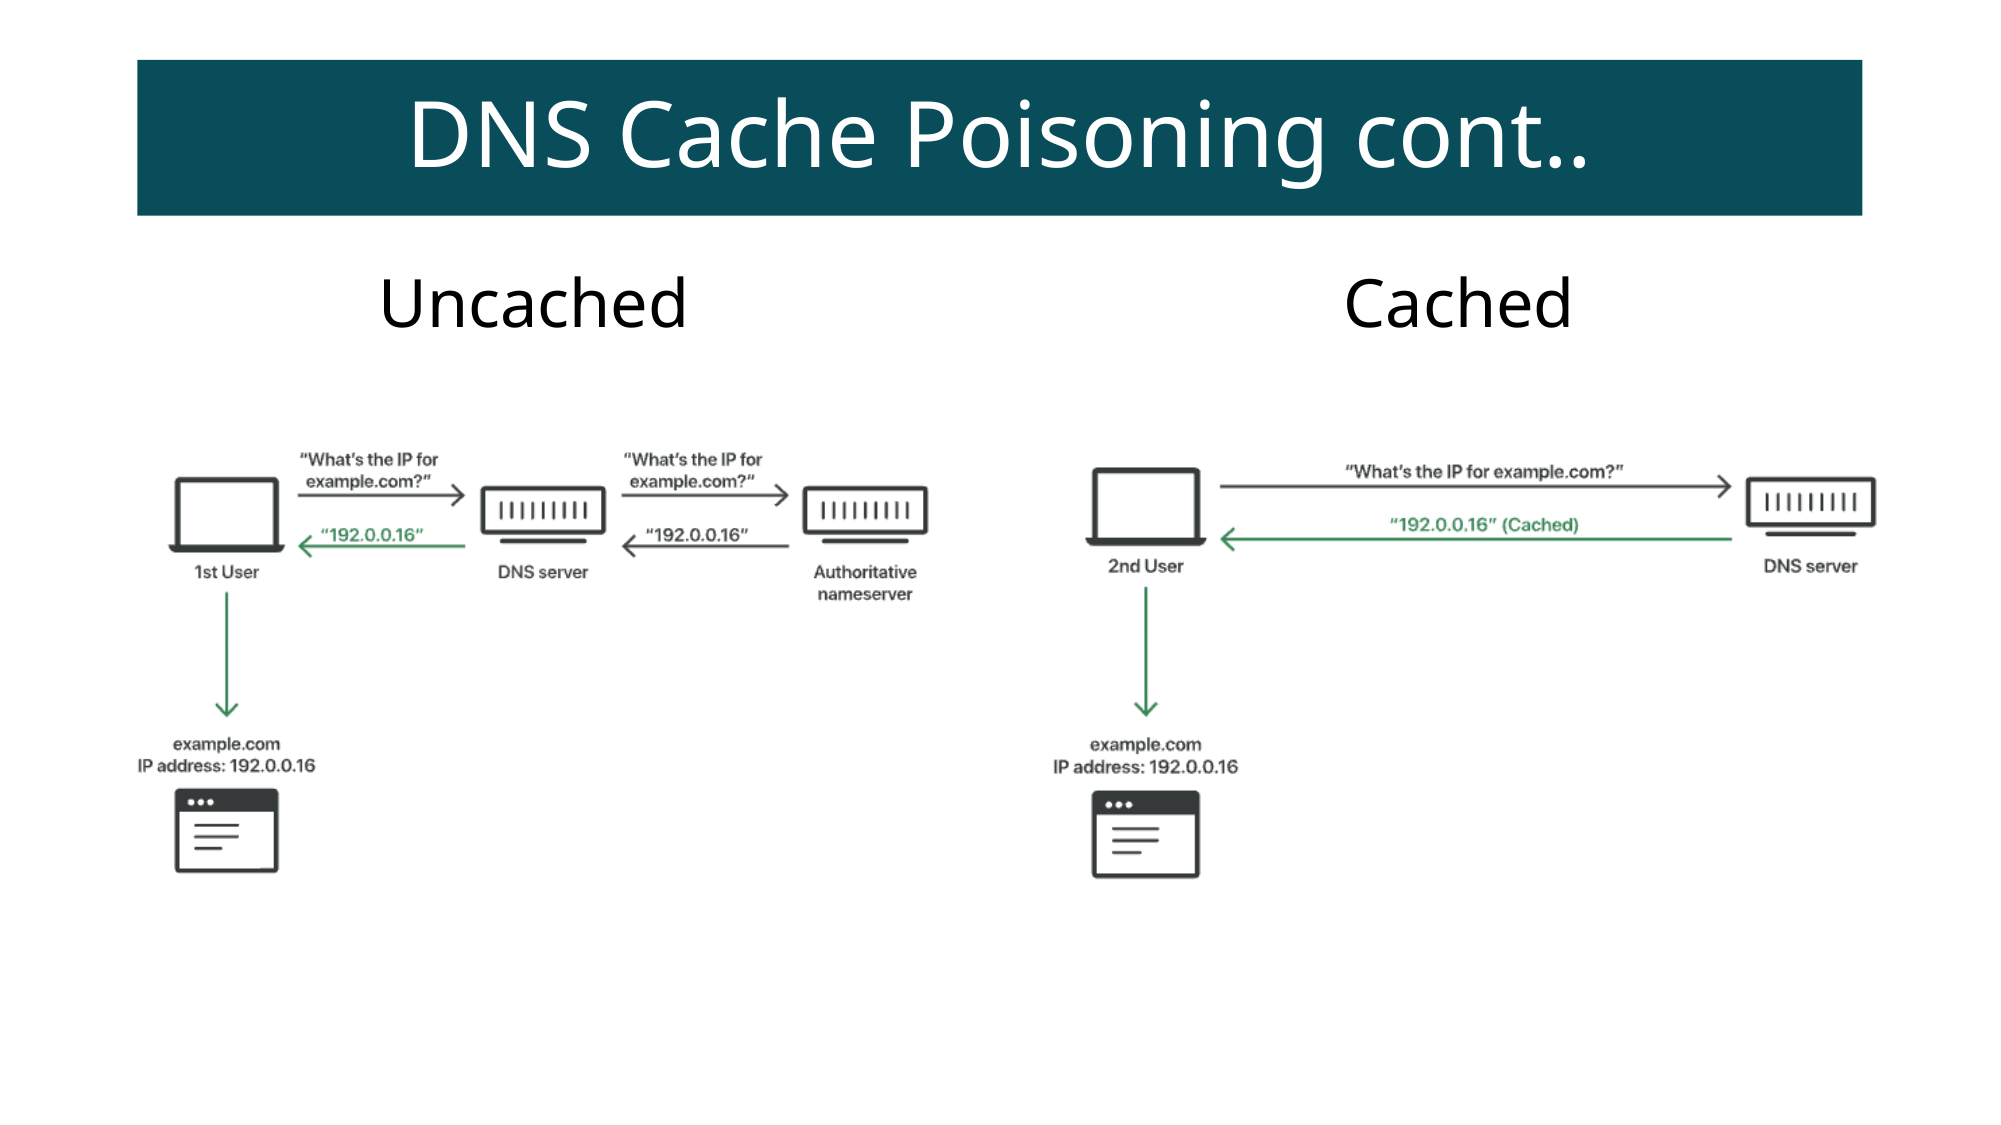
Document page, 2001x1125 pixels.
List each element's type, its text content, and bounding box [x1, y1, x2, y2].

text_box Uncached [228, 249, 840, 363]
text_box Cached [1153, 249, 1765, 363]
title DNS Cache Poisoning cont.. [137, 59, 1863, 216]
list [115, 396, 954, 920]
picture [1038, 396, 1881, 920]
